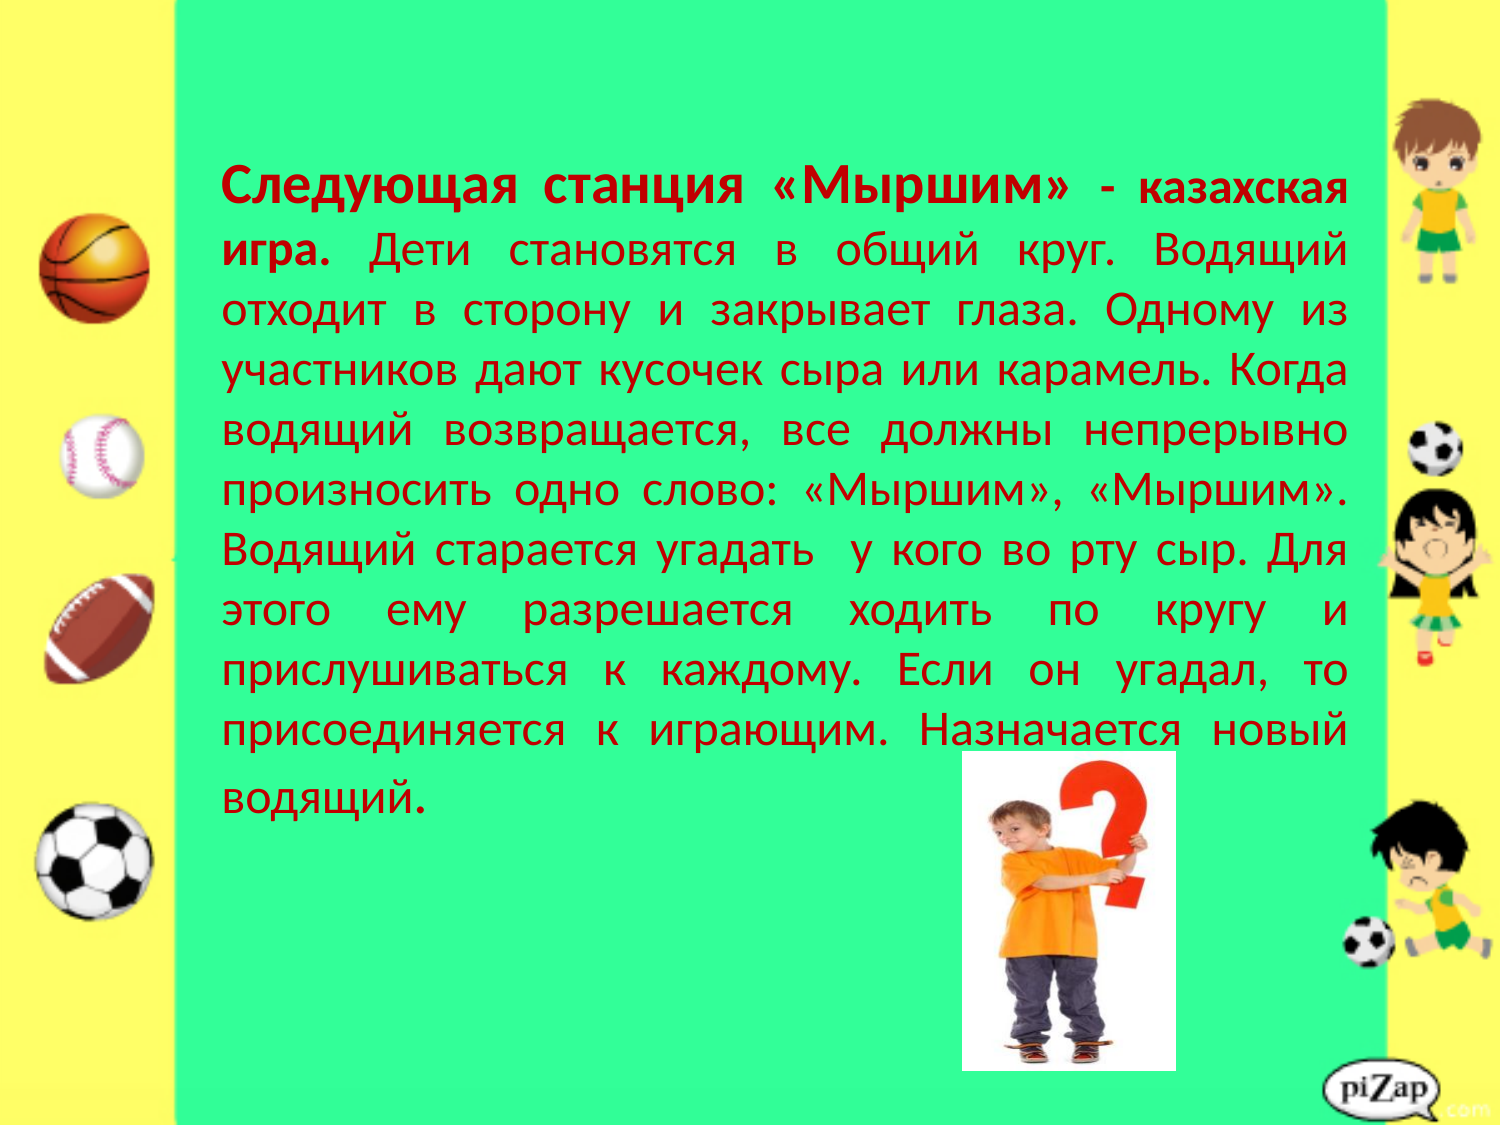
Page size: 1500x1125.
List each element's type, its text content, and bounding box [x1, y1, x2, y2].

title Следующая станция «Мыршим» - казахская игра. Дети становятся в общий круг. Водящий отходит в сторону и закрывает глаза. Одному из участников дают кусочек сыра или карамель. Когда водящий возвращается, все должны непрерывно произносить одно слово: «Мыршим», «Мыршим». Водящий старается угадать у кого во рту сыр. Для этого ему разрешается ходить по кругу и прислушиваться к каждому. Если он угадал, то присоединяется к играющим. Назначается новый водящий. [206, 172, 1365, 799]
picture [0, 0, 1500, 1125]
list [962, 751, 1176, 1071]
